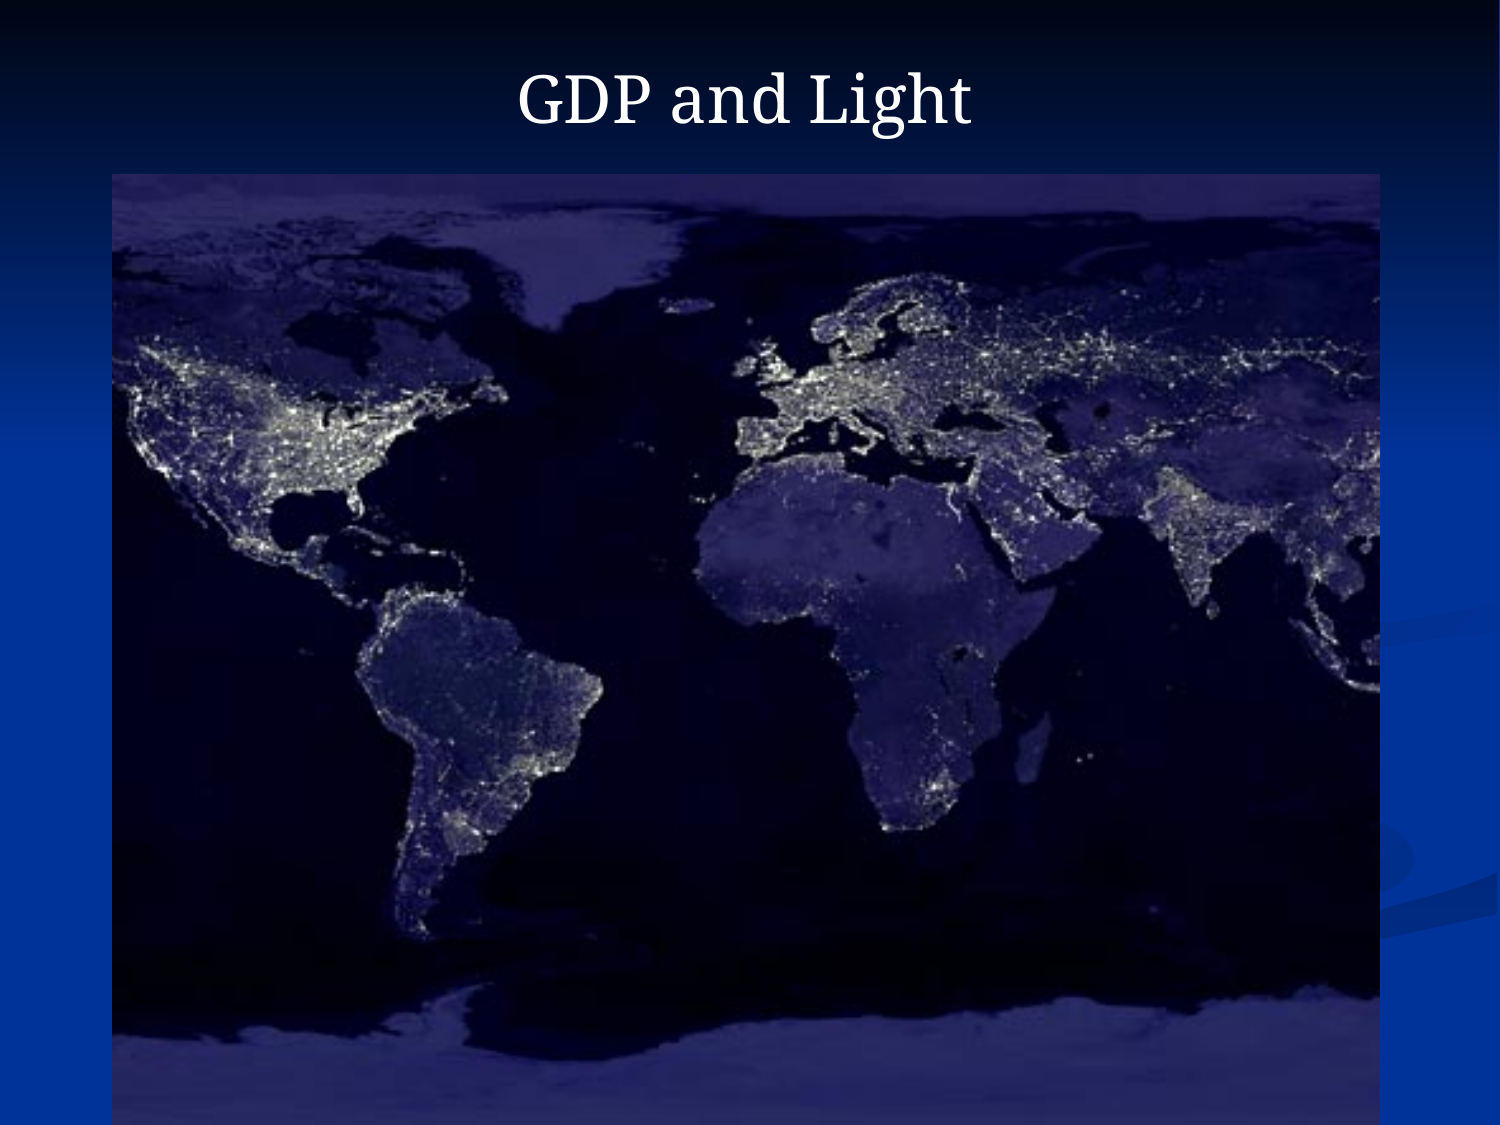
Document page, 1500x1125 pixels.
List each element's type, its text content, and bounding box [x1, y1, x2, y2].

text_box GDP and Light [501, 49, 989, 145]
picture [112, 174, 1380, 1125]
